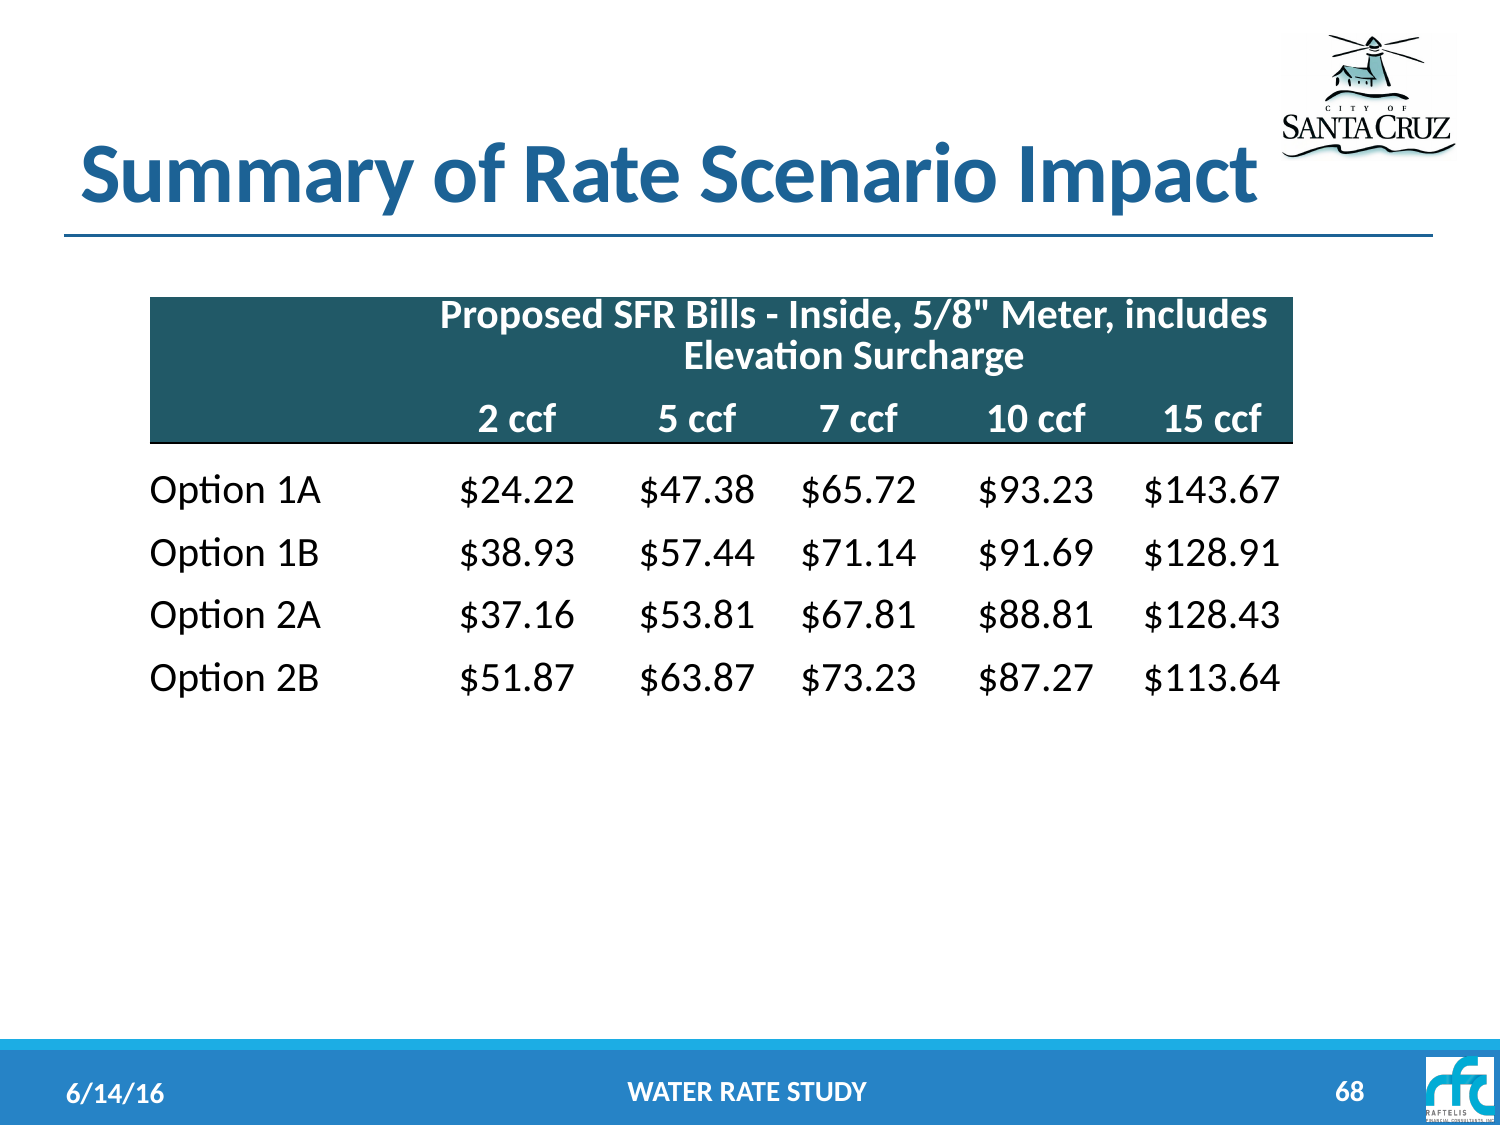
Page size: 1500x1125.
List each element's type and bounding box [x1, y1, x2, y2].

footer [218, 1059, 1276, 1120]
table_cell [150, 444, 1293, 702]
picture [1426, 1082, 1495, 1123]
slide_number [50, 1061, 219, 1122]
picture [1461, 1056, 1495, 1105]
title [65, 47, 1329, 228]
picture [1281, 33, 1457, 161]
table_header [150, 297, 1293, 380]
slide_number [1276, 1059, 1380, 1120]
table_cell [150, 380, 1293, 442]
picture [1426, 1056, 1463, 1087]
